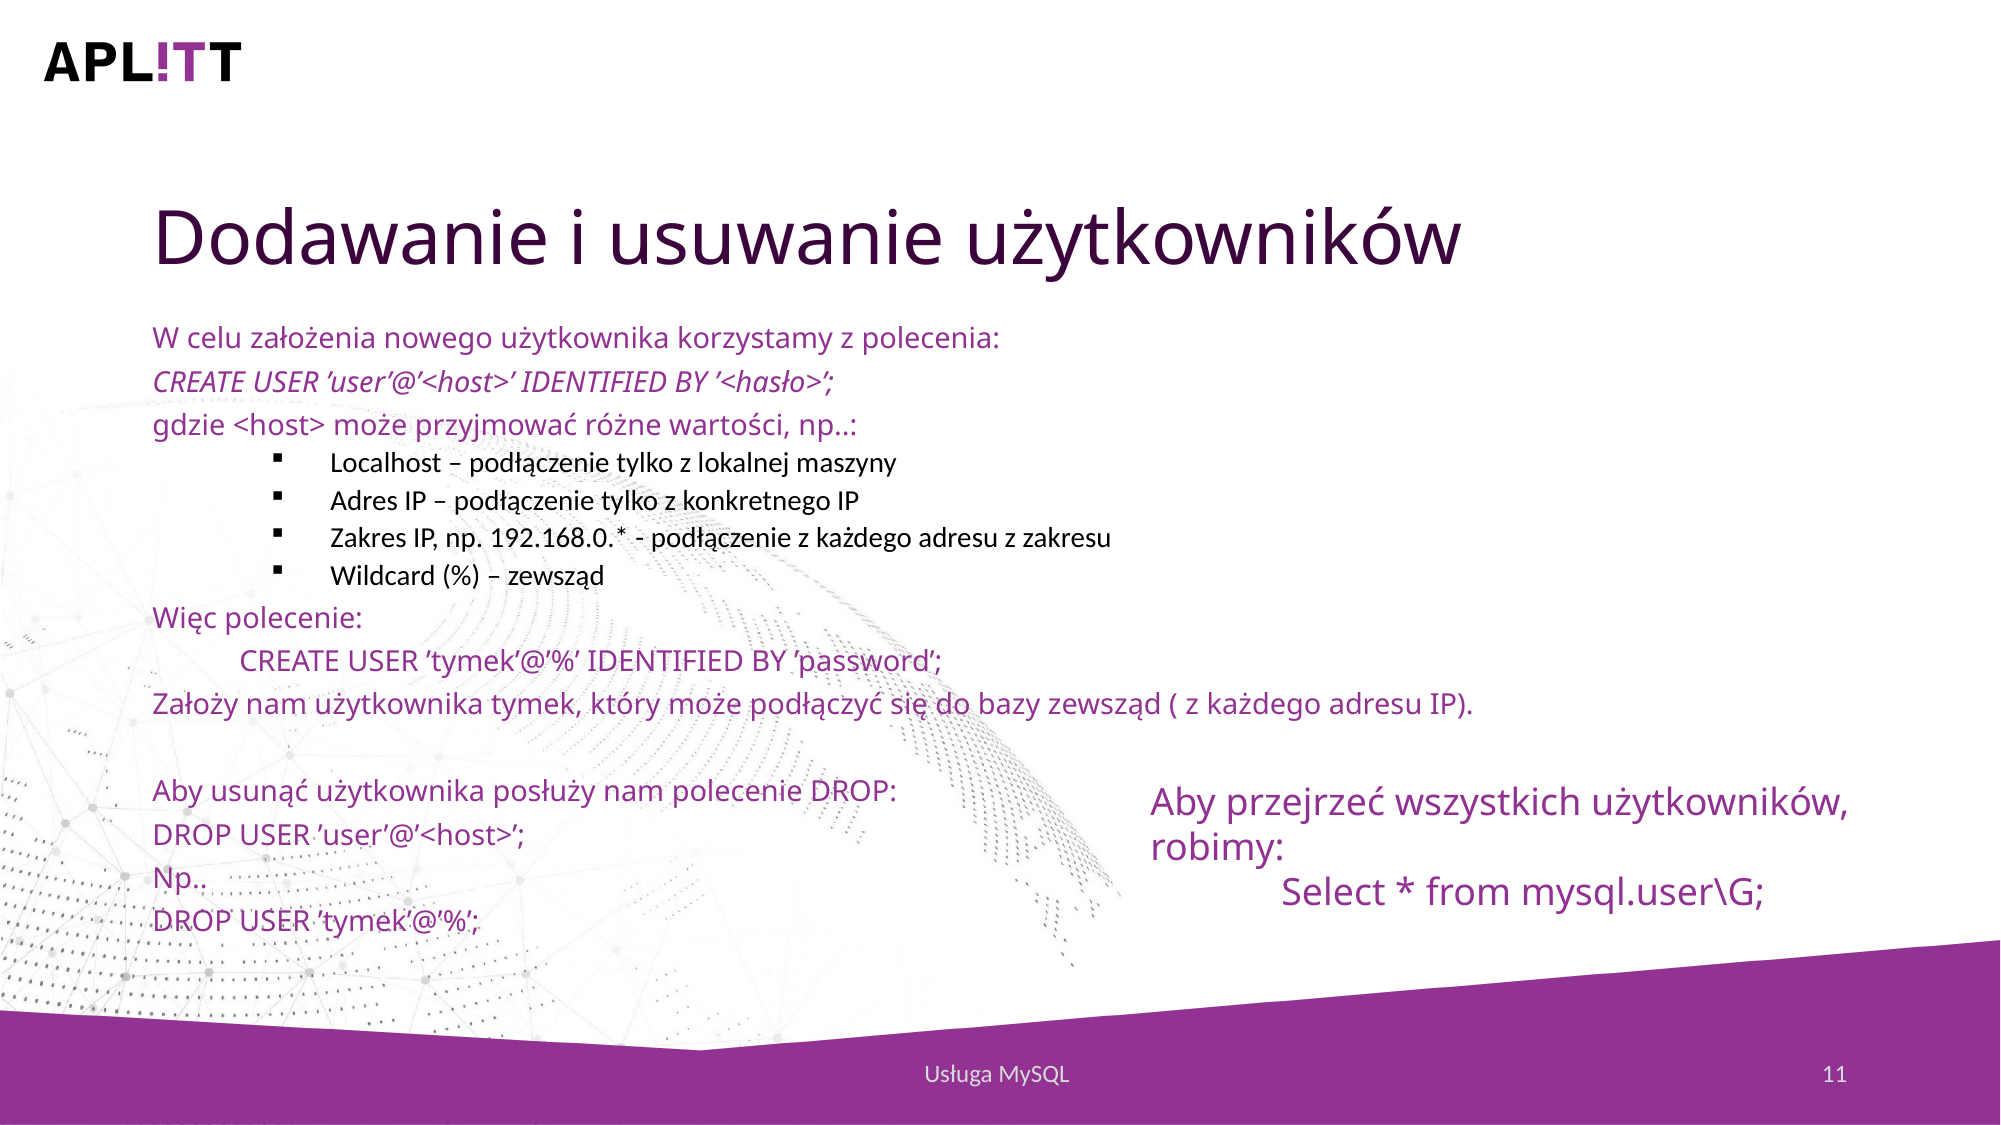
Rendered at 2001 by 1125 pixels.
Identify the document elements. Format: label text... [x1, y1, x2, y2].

list Dodawanie i usuwanie użytkowników [137, 178, 1863, 303]
footer Usługa MySQL [662, 1042, 1338, 1103]
slide_number 11 [1412, 1042, 1863, 1103]
text_box Aby przejrzeć wszystkich użytkowników, robimy: Select * from mysql.user\G; [1135, 770, 1911, 921]
picture [0, 0, 2001, 1125]
list W celu założenia nowego użytkownika korzystamy z polecenia: CREATE USER ’user’@’<host>’ IDENTIFIED BY ’<hasło>’; gdzie <host> może przyjmować różne wartości, np..: Localhost – podłączenie tylko z lokalnej maszyny Adres IP – podłączenie tylko z konkretnego IP Zakres IP, np. 192.168.0.* - podłączenie z każdego adresu z zakresu Wildcard (%) – zewsząd Więc polecenie: CREATE USER ’tymek’@’%’ IDENTIFIED BY ’password’; Założy nam użytkownika tymek, który może podłączyć się do bazy zewsząd ( z każdego adresu IP). Aby usunąć użytkownika posłuży nam polecenie DROP: DROP USER ’user’@’<host>’; Np.. DROP USER ’tymek’@’%’; [137, 316, 1863, 947]
